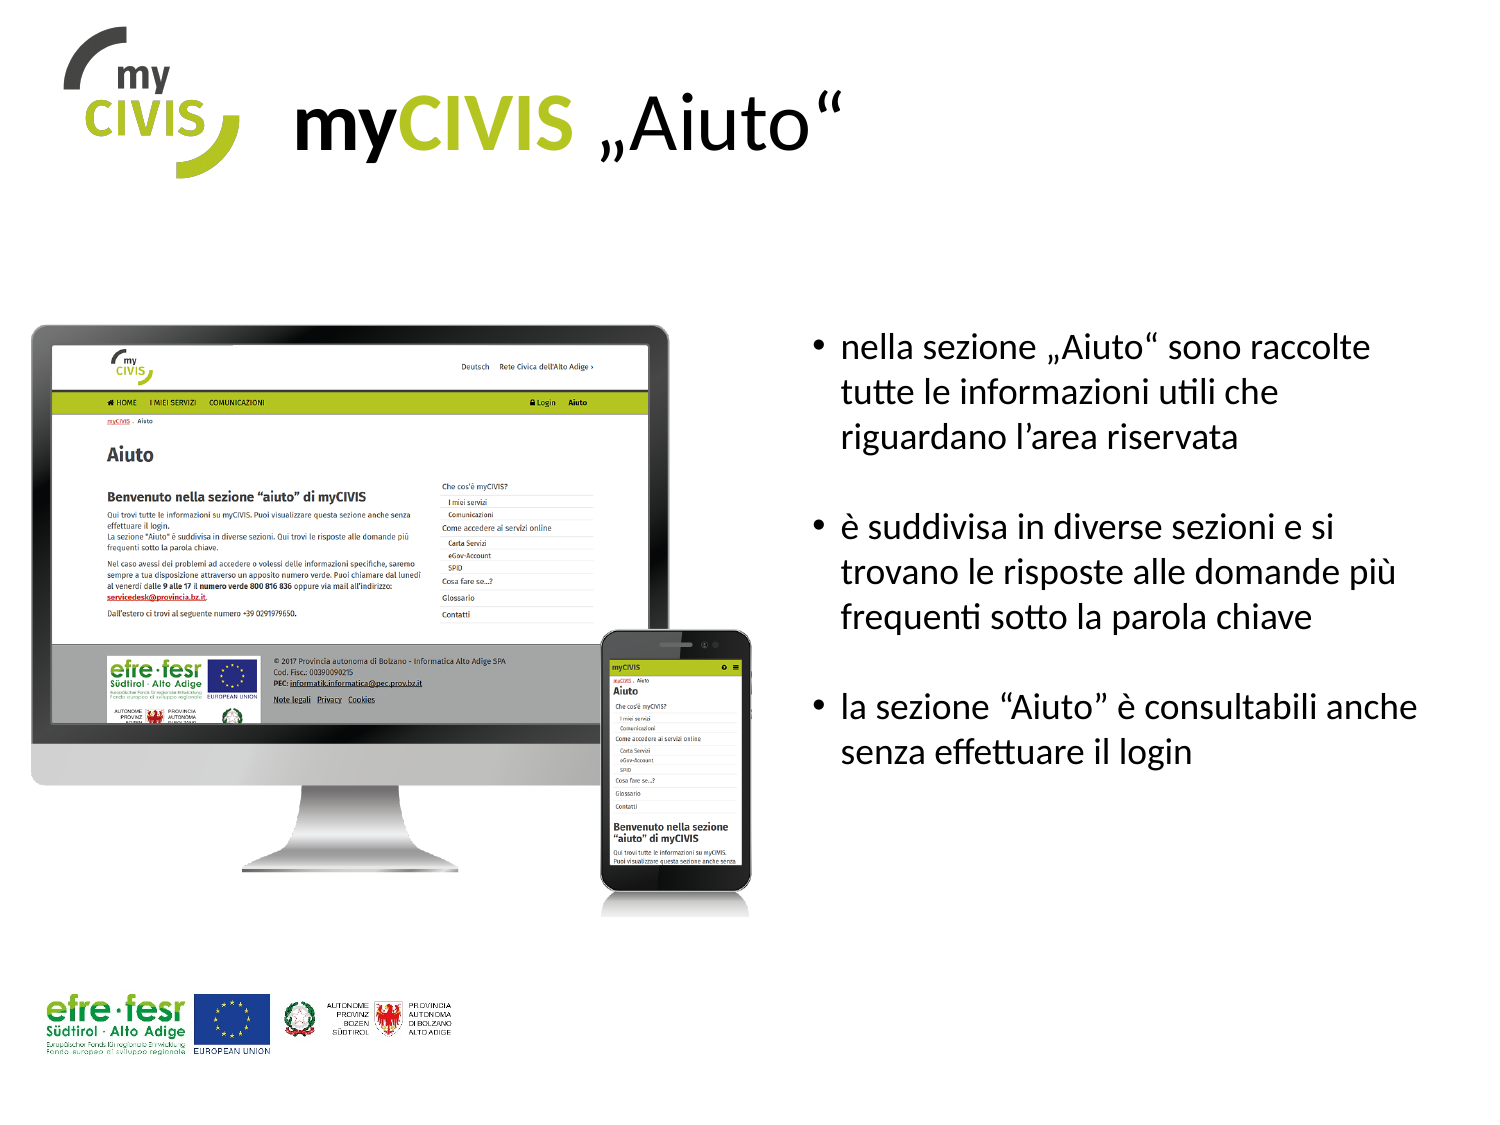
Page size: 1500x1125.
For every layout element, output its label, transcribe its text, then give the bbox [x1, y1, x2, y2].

picture [17, 283, 766, 918]
title myCIVIS „Aiuto“ [277, 59, 1397, 278]
picture [47, 10, 257, 195]
picture [40, 988, 461, 1059]
text_box nella sezione „Aiuto“ sono raccolte tutte le informazioni utili che riguardano l’area riservata è suddivisa in diverse sezioni e si trovano le risposte alle domande più frequenti sotto la parola chiave la sezione “Aiuto” è consultabili anche senza effettuare il login [797, 314, 1468, 779]
